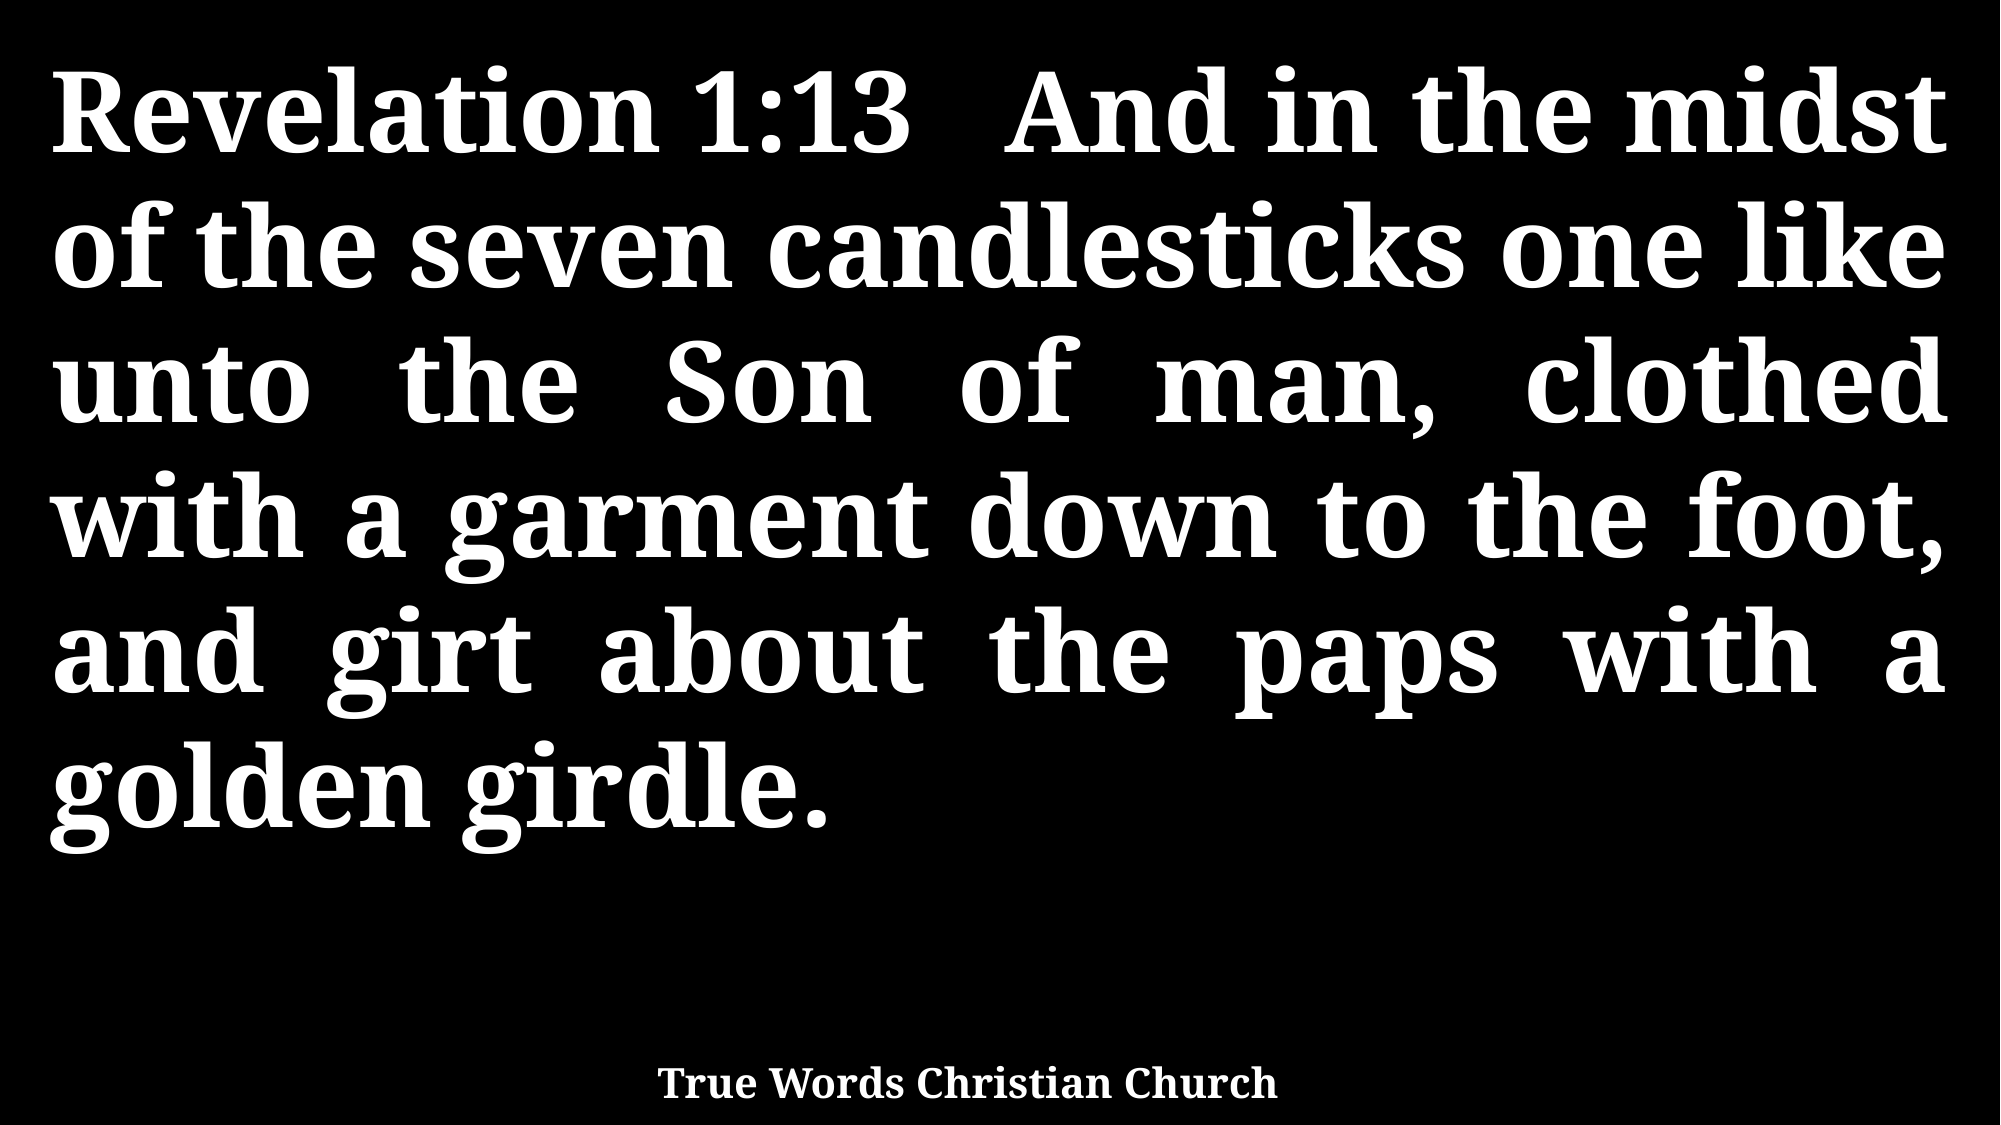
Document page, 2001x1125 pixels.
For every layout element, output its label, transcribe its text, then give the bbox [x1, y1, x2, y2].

text_box True Words Christian Church [642, 1049, 1294, 1114]
text_box Revelation 1:13 And in the midst of the seven candlesticks one like unto the Son of man, clothed with a garment down to the foot, and girt about the paps with a golden girdle. [35, 32, 1965, 857]
